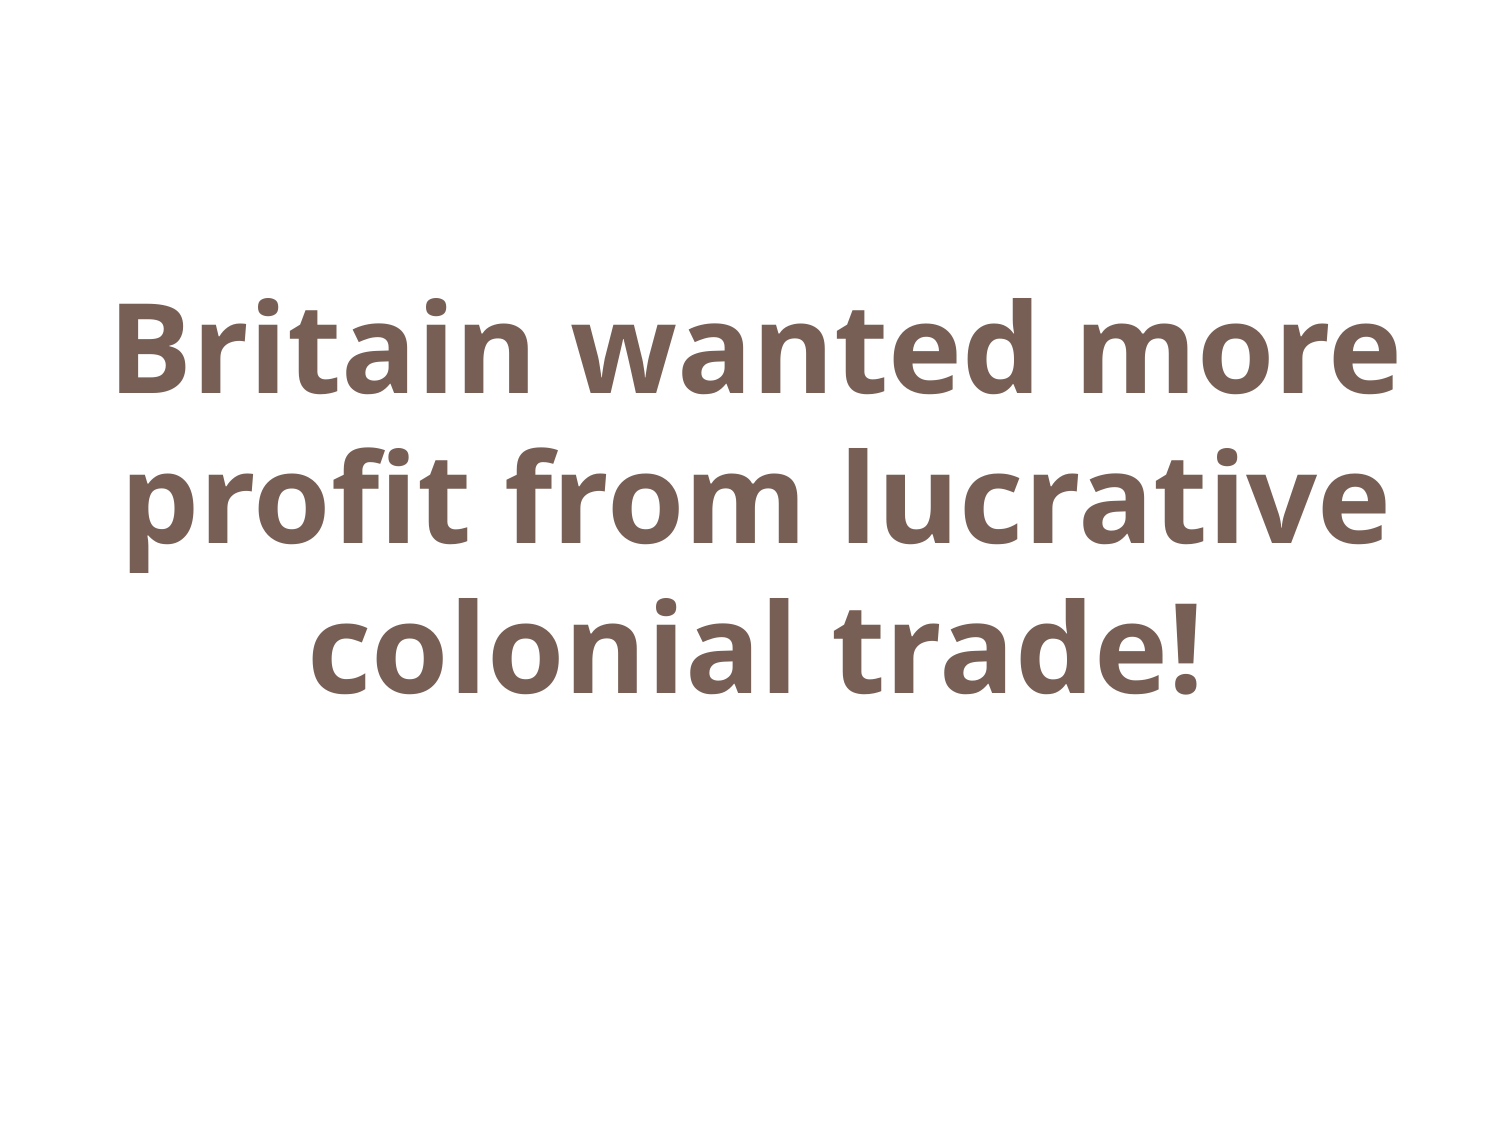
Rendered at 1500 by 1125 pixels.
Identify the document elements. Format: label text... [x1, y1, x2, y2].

title Britain wanted more profit from lucrative colonial trade! [87, 412, 1425, 575]
